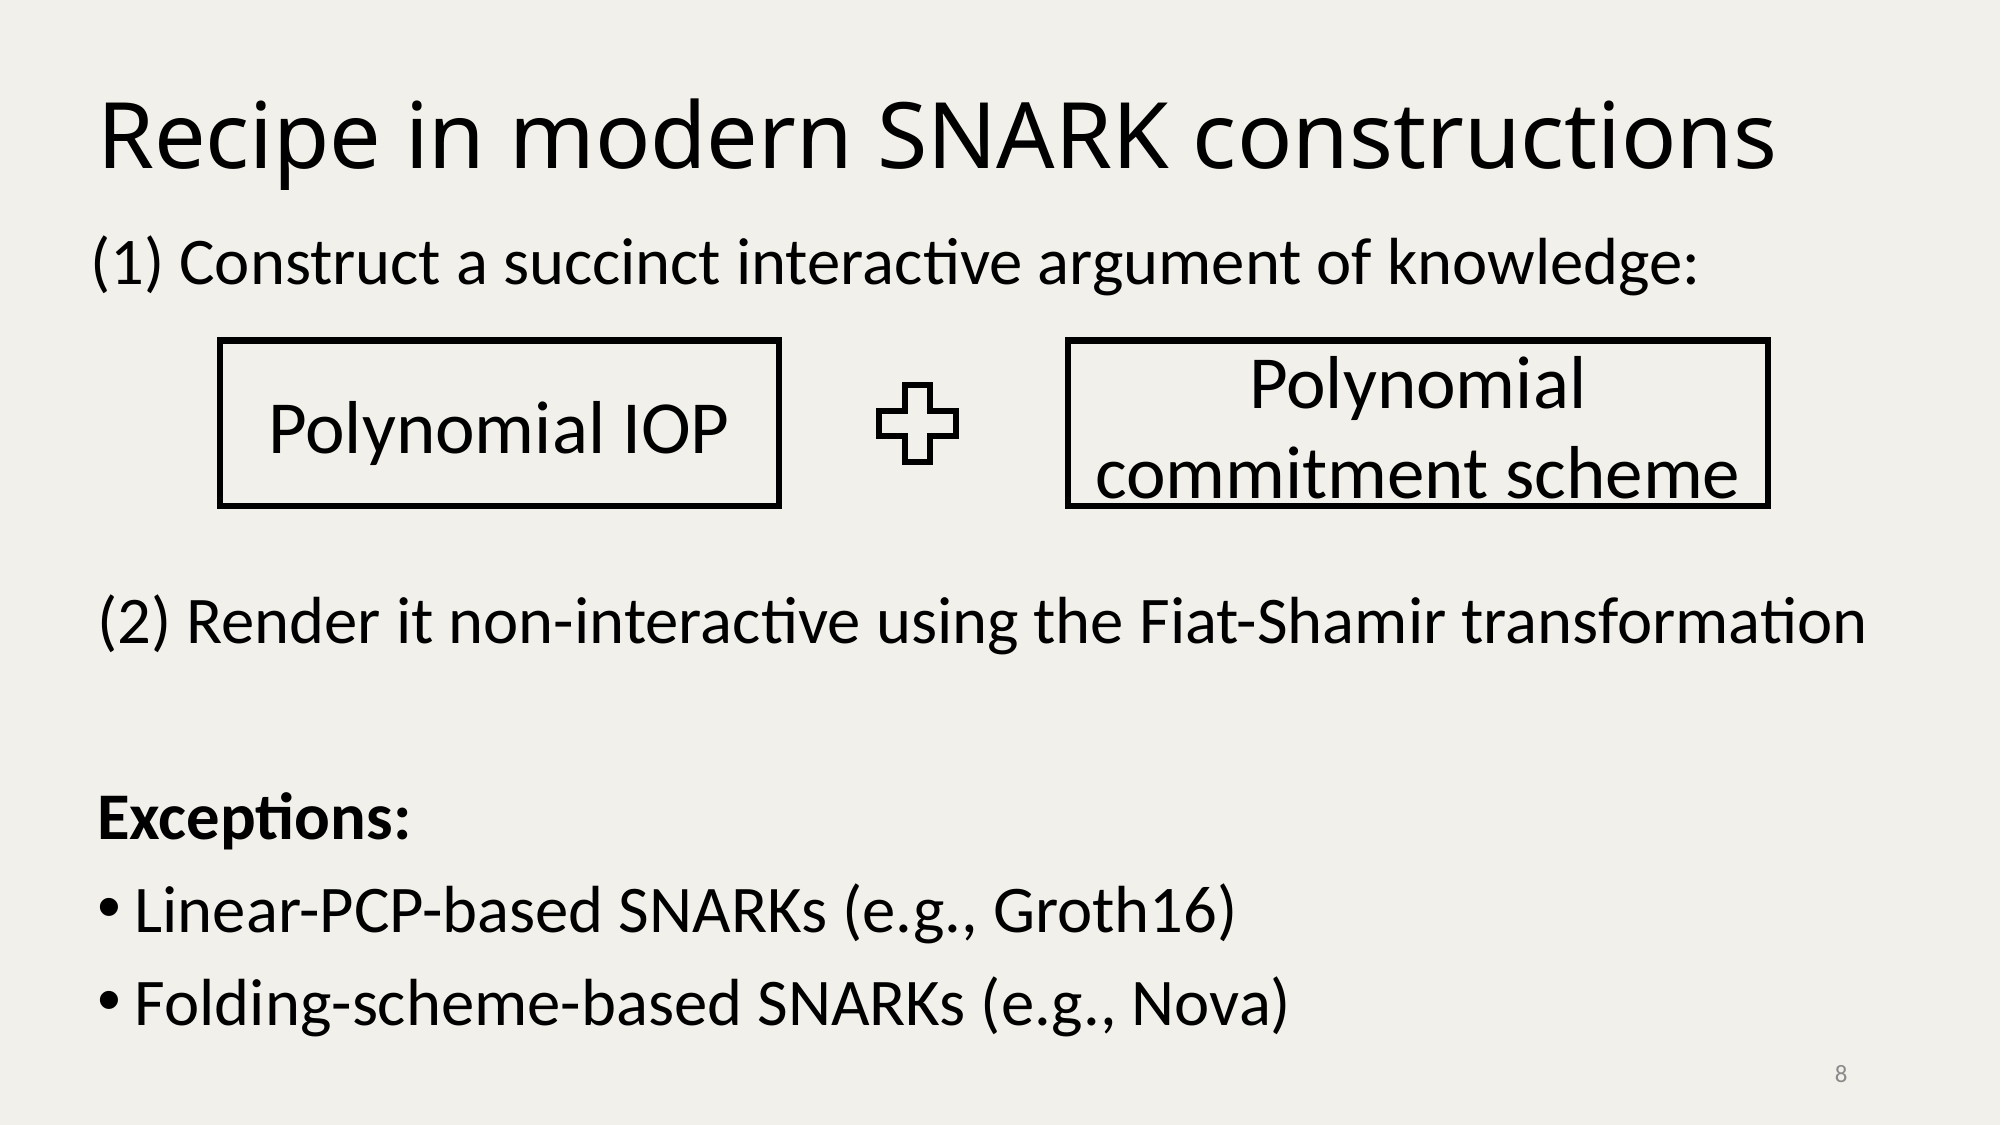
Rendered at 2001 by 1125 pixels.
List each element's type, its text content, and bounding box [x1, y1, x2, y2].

text_box [878, 384, 957, 463]
slide_number 8 [1412, 1042, 1863, 1103]
text_box (1) Construct a succinct interactive argument of knowledge: [75, 219, 1925, 343]
text_box (2) Render it non-interactive using the Fiat-Shamir transformation [82, 578, 1932, 702]
text_box Polynomial commitment scheme [1067, 343, 1769, 507]
title Recipe in modern SNARK constructions [82, 77, 1808, 201]
list Exceptions: Linear-PCP-based SNARKs (e.g., Groth16) Folding-scheme-based SNARKs (e.g., Nova) [82, 774, 1690, 1021]
text_box Polynomial IOP [219, 343, 780, 507]
